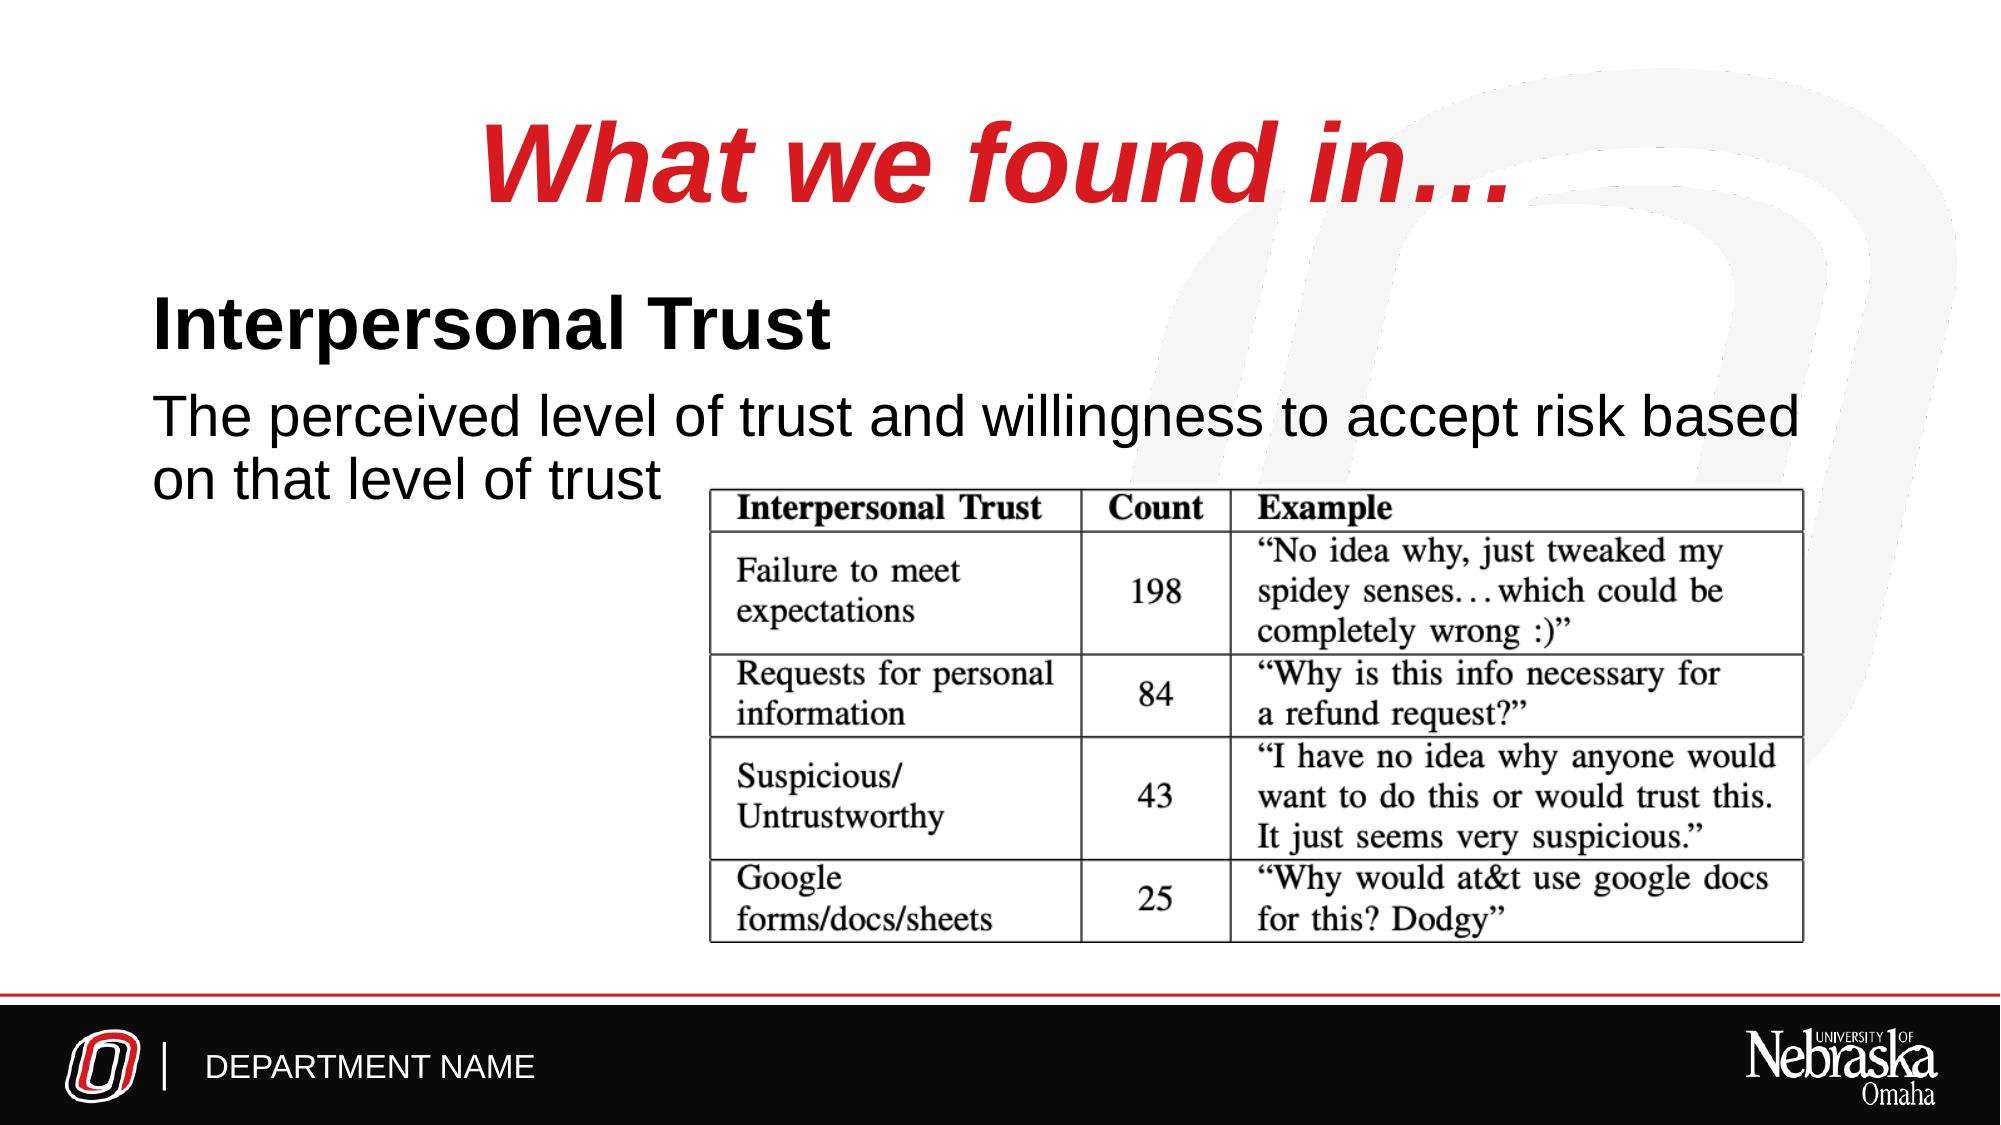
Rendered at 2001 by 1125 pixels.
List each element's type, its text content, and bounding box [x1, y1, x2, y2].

picture [703, 484, 1806, 943]
footer DEPARTMENT NAME [189, 1035, 1672, 1096]
title What we found in… [137, 57, 1863, 276]
list Interpersonal Trust The perceived level of trust and willingness to accept risk based on that level of trust [137, 276, 1863, 530]
